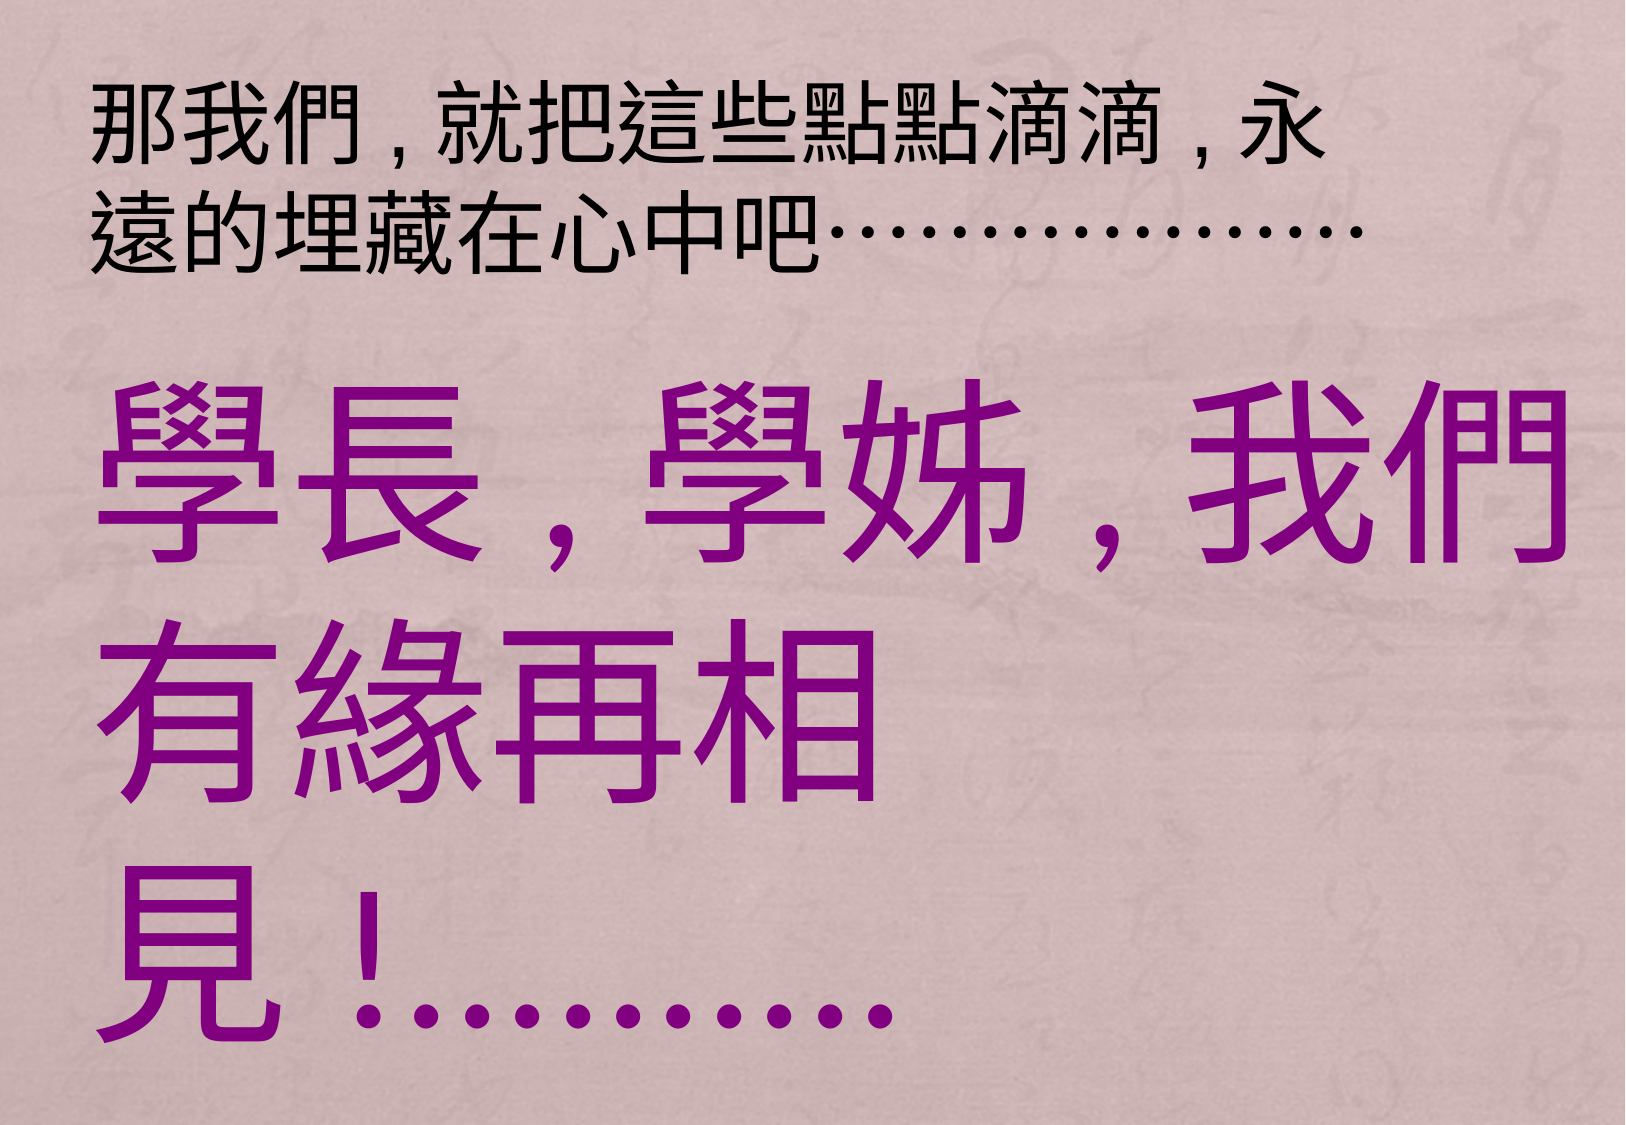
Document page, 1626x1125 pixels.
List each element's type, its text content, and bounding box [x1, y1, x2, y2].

text_box 那我們,就把這些點點滴滴,永遠的埋藏在心中吧……………… [74, 58, 1411, 294]
text_box 學長,學姊,我們有緣再相見!.......... [74, 339, 1602, 1075]
